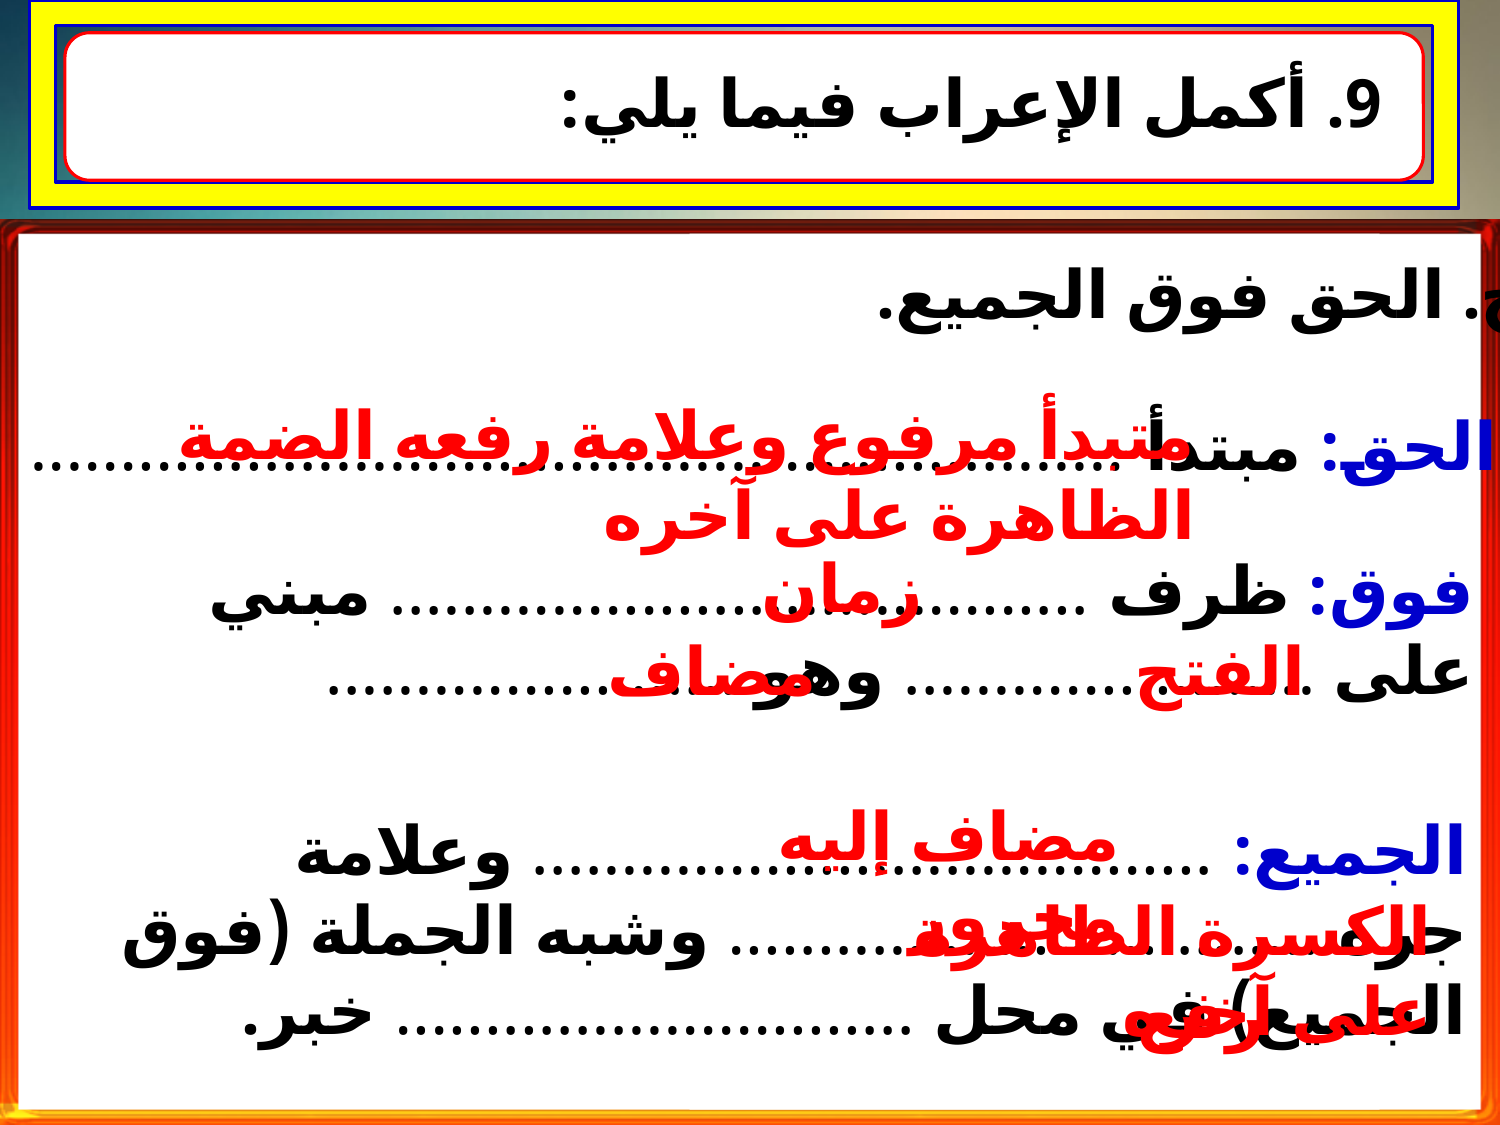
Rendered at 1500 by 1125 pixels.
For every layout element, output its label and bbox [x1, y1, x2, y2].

text_box [29, 0, 1459, 209]
picture [0, 0, 1500, 1125]
